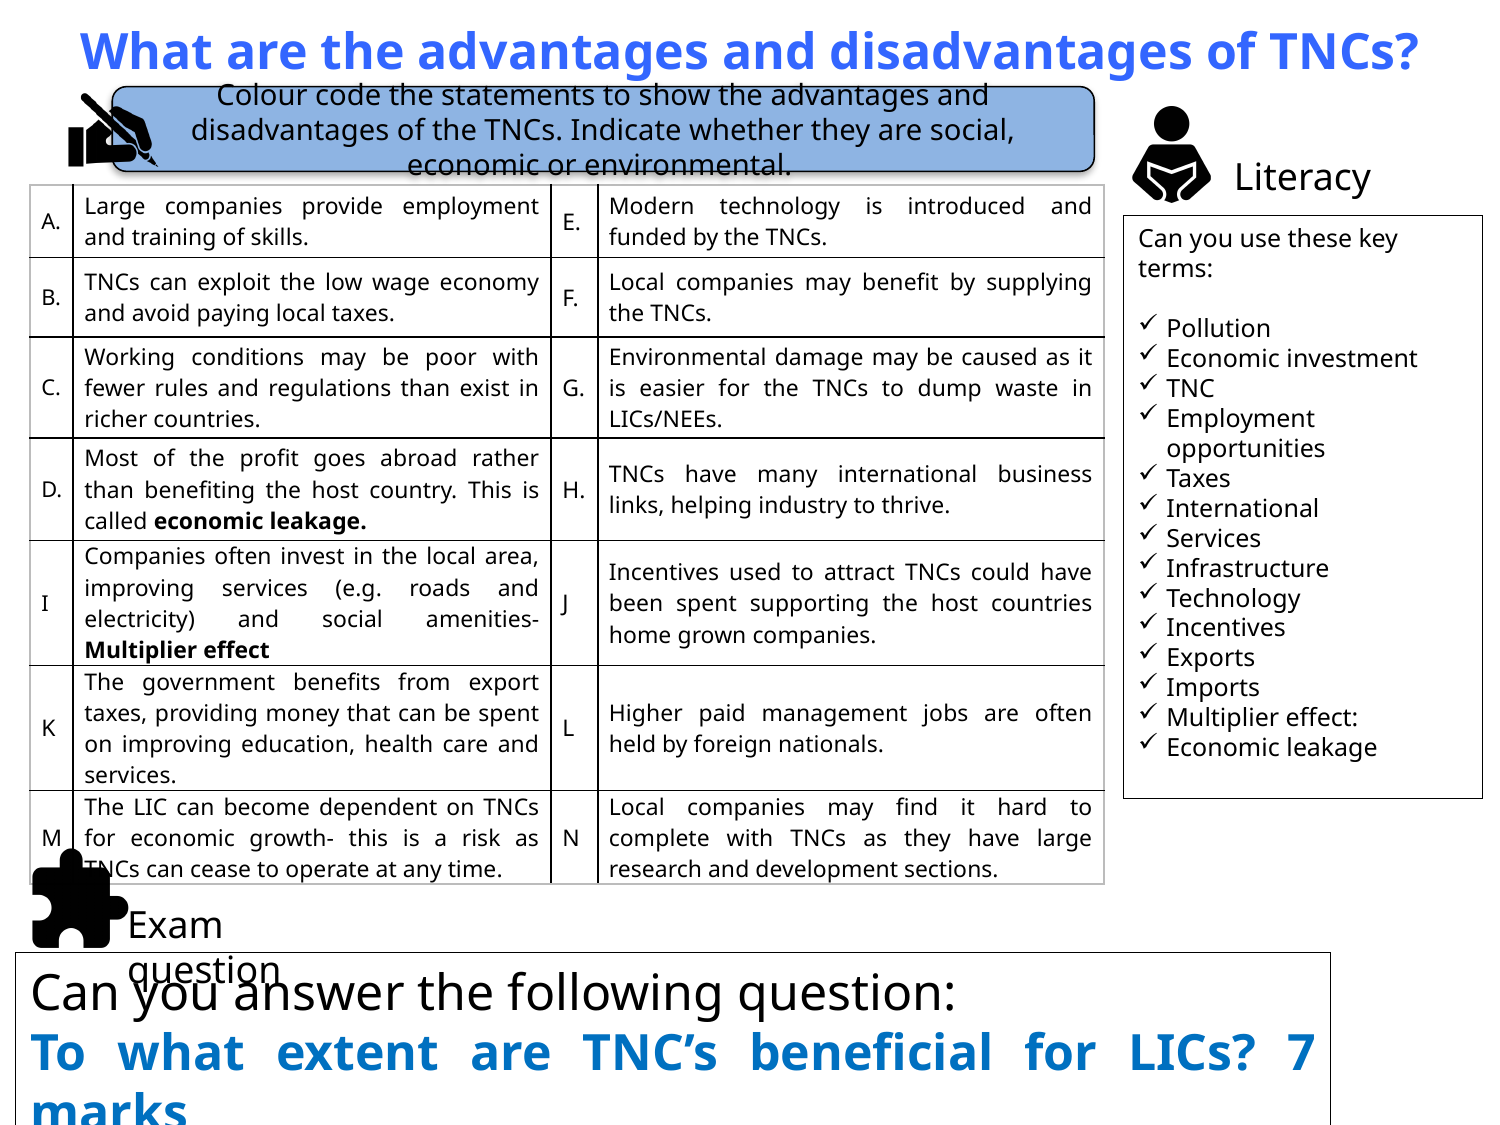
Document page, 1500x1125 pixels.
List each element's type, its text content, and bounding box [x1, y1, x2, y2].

table_cell F. [552, 258, 597, 336]
picture [64, 75, 161, 185]
text_box Can you use these key terms: Pollution Economic investment TNC Employment opportunities Taxes International Services Infrastructure Technology Incentives Exports Imports Multiplier effect: Economic leakage [1123, 215, 1483, 799]
table_cell D. [31, 439, 72, 540]
table_cell L [552, 666, 597, 790]
table_cell H. [552, 439, 597, 540]
table_header A. [31, 186, 72, 257]
table_cell Incentives used to attract TNCs could have been spent supporting the host countries home grown companies. [599, 541, 1103, 665]
table_cell Local companies may find it hard to complete with TNCs as they have large research and development sections. [599, 791, 1103, 883]
picture [29, 846, 136, 955]
table_cell Environmental damage may be caused as it is easier for the TNCs to dump waste in LICs/NEEs. [599, 338, 1103, 437]
table_cell N [552, 791, 597, 883]
table_cell I [31, 541, 72, 665]
table_cell M [31, 791, 72, 845]
table_cell Most of the profit goes abroad rather than benefiting the host country. This is called economic leakage. [74, 439, 550, 540]
table_cell Higher paid management jobs are often held by foreign nationals. [599, 666, 1103, 790]
table_header E. [552, 186, 597, 257]
table_cell The LIC can become dependent on TNCs for economic growth- this is a risk as TNCs can cease to operate at any time. [74, 791, 550, 883]
table_header Modern technology is introduced and funded by the TNCs. [599, 186, 1103, 257]
table_cell G. [552, 338, 597, 437]
table_cell Companies often invest in the local area, improving services (e.g. roads and electricity) and social amenities- Multiplier effect [74, 541, 550, 665]
table_cell Working conditions may be poor with fewer rules and regulations than exist in richer countries. [74, 338, 550, 437]
text_box Can you answer the following question: To what extent are TNC’s beneficial for LICs? 7 marks [15, 952, 1331, 1125]
table_cell TNCs can exploit the low wage economy and avoid paying local taxes. [74, 258, 550, 336]
text_box Colour code the statements to show the advantages and disadvantages of the TNCs. Indicate whether they are social, economic or environmental. [165, 85, 1096, 173]
table_cell B. [31, 258, 72, 336]
table_header Large companies provide employment and training of skills. [74, 186, 550, 257]
table_cell J [552, 541, 597, 665]
table_cell TNCs have many international business links, helping industry to thrive. [599, 439, 1103, 540]
table_cell Local companies may benefit by supplying the TNCs. [599, 258, 1103, 336]
table_cell C. [31, 338, 72, 437]
table_cell K [31, 666, 72, 790]
table_cell The government benefits from export taxes, providing money that can be spent on improving education, health care and services. [74, 666, 550, 790]
text_box Exam question [141, 893, 394, 952]
picture [1123, 106, 1220, 203]
text_box Literacy [1223, 145, 1432, 206]
text_box What are the advantages and disadvantages of TNCs? [0, 12, 1500, 88]
